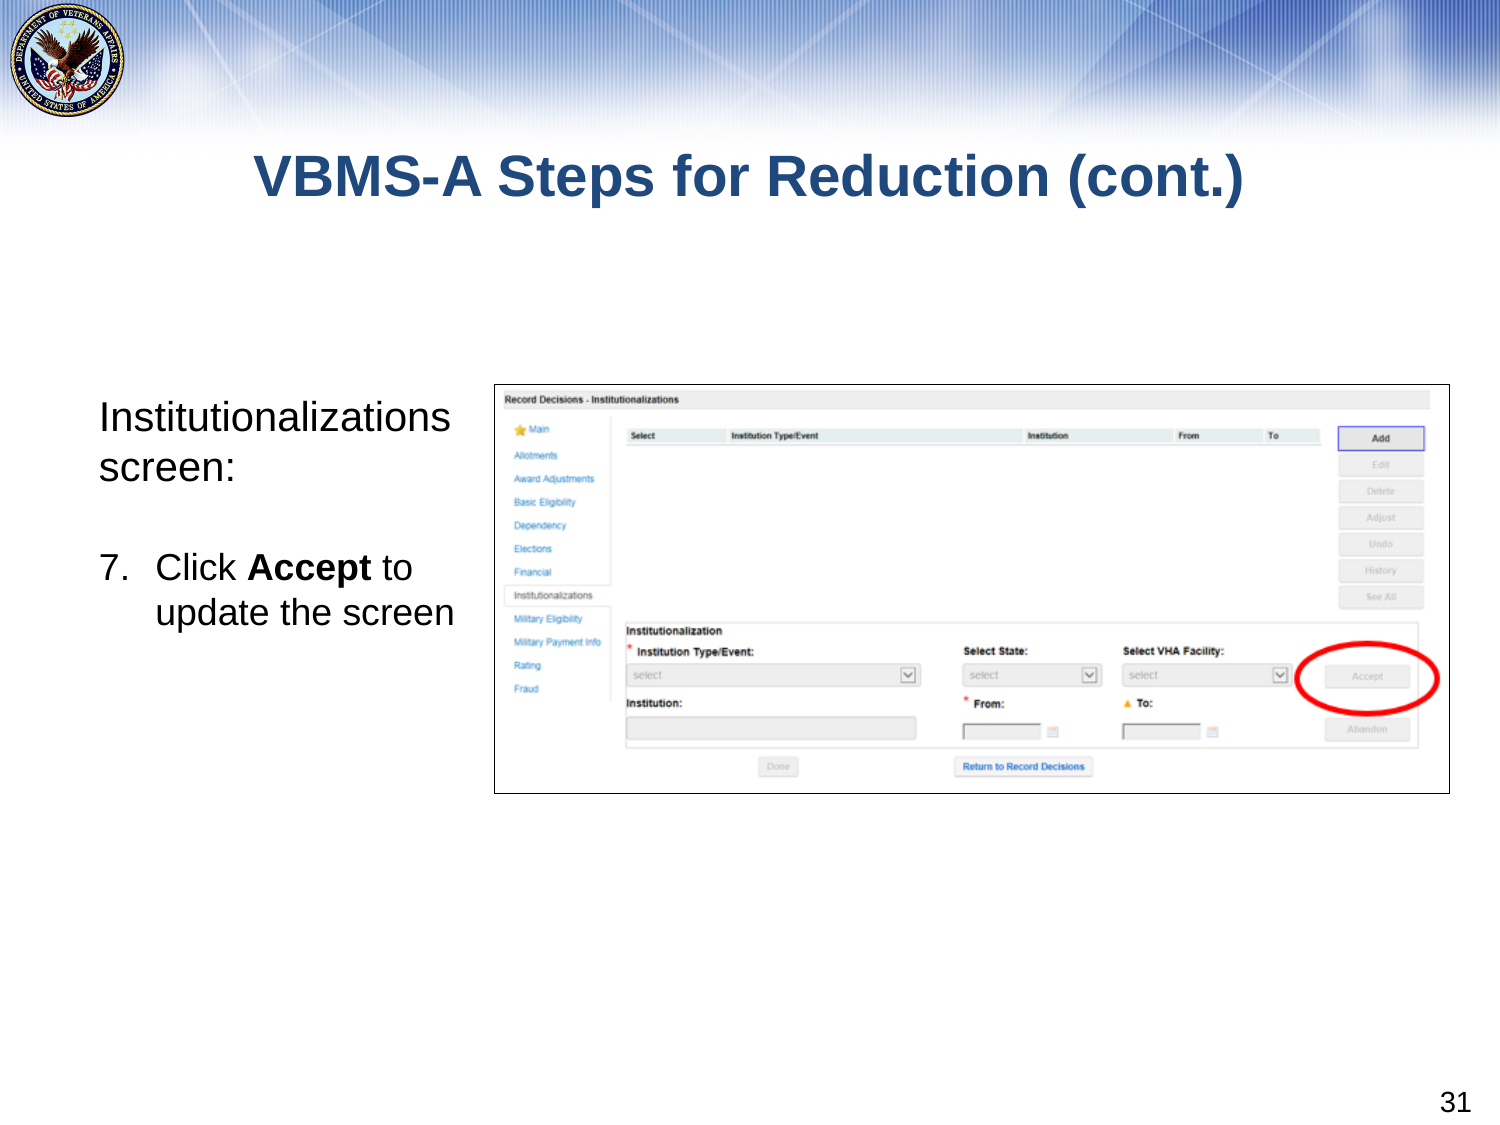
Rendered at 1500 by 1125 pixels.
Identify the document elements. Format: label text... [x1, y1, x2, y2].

slide_number 31 [1136, 1083, 1487, 1125]
list Institutionalizations screen: Click Accept to update the screen [84, 320, 482, 995]
picture [0, 309, 1500, 1062]
title VBMS-A Steps for Reduction (cont.) [0, 130, 1500, 309]
picture [0, 0, 1500, 130]
